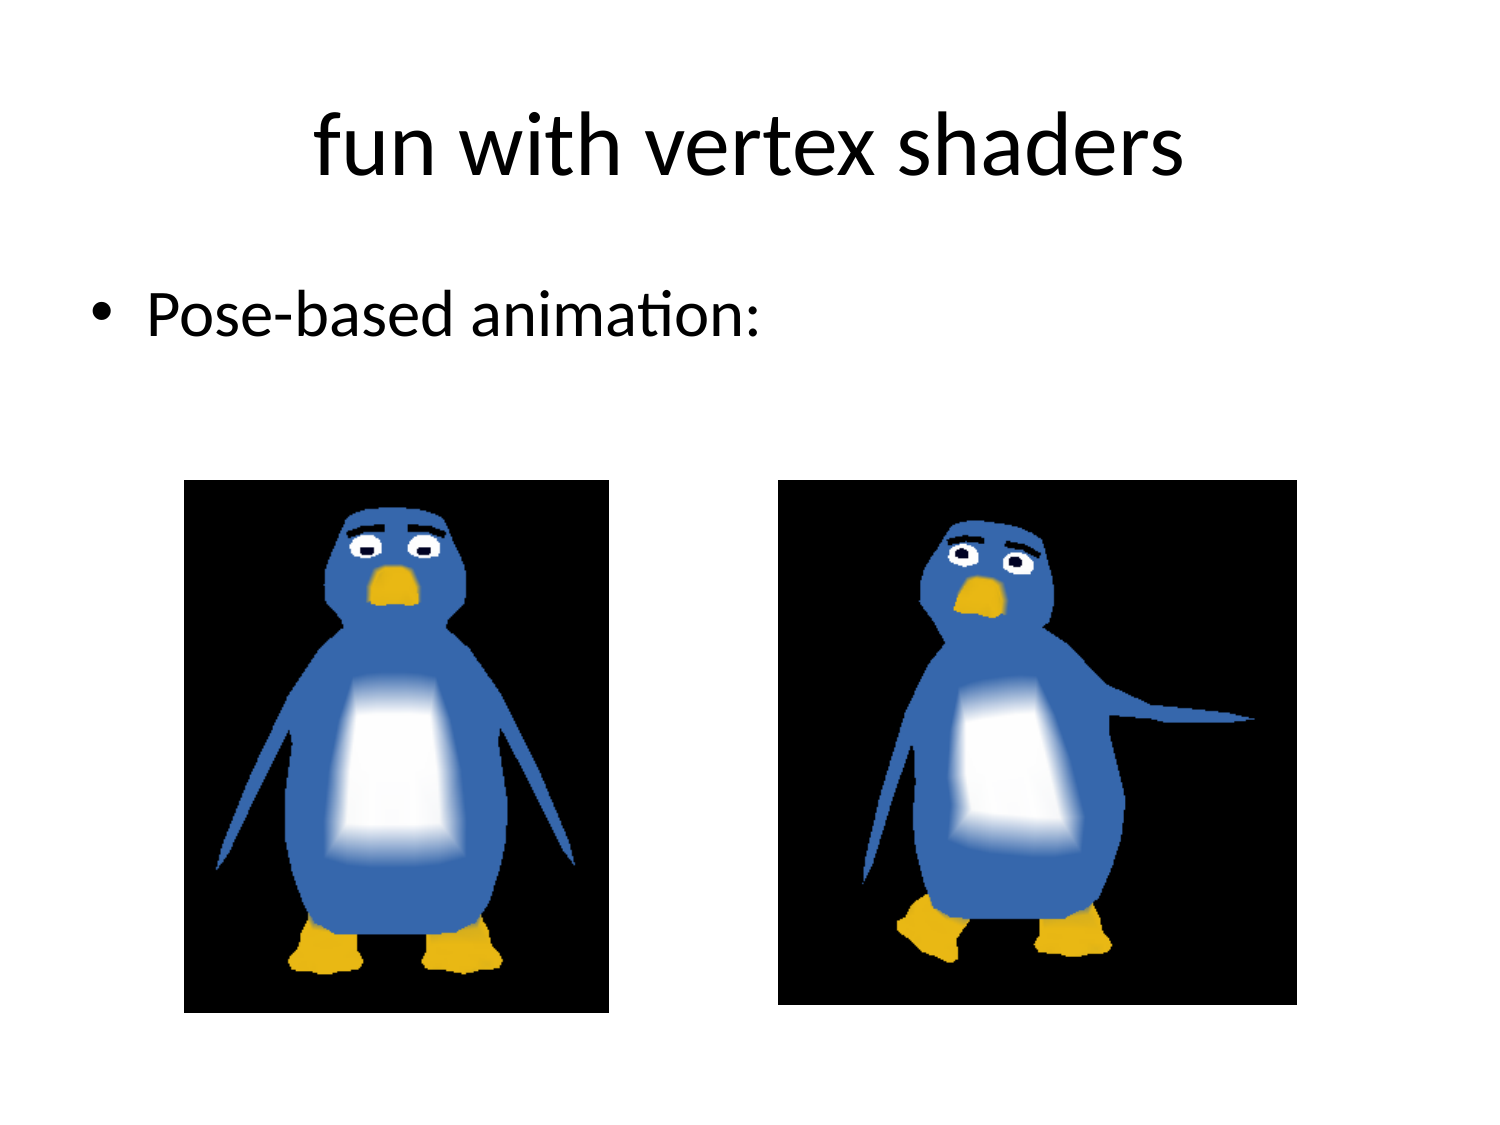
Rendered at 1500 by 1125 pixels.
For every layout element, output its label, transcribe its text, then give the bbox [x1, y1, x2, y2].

title fun with vertex shaders [75, 45, 1425, 233]
list Pose-based animation: [75, 262, 1425, 1005]
picture [184, 480, 609, 1013]
picture [777, 480, 1297, 1006]
